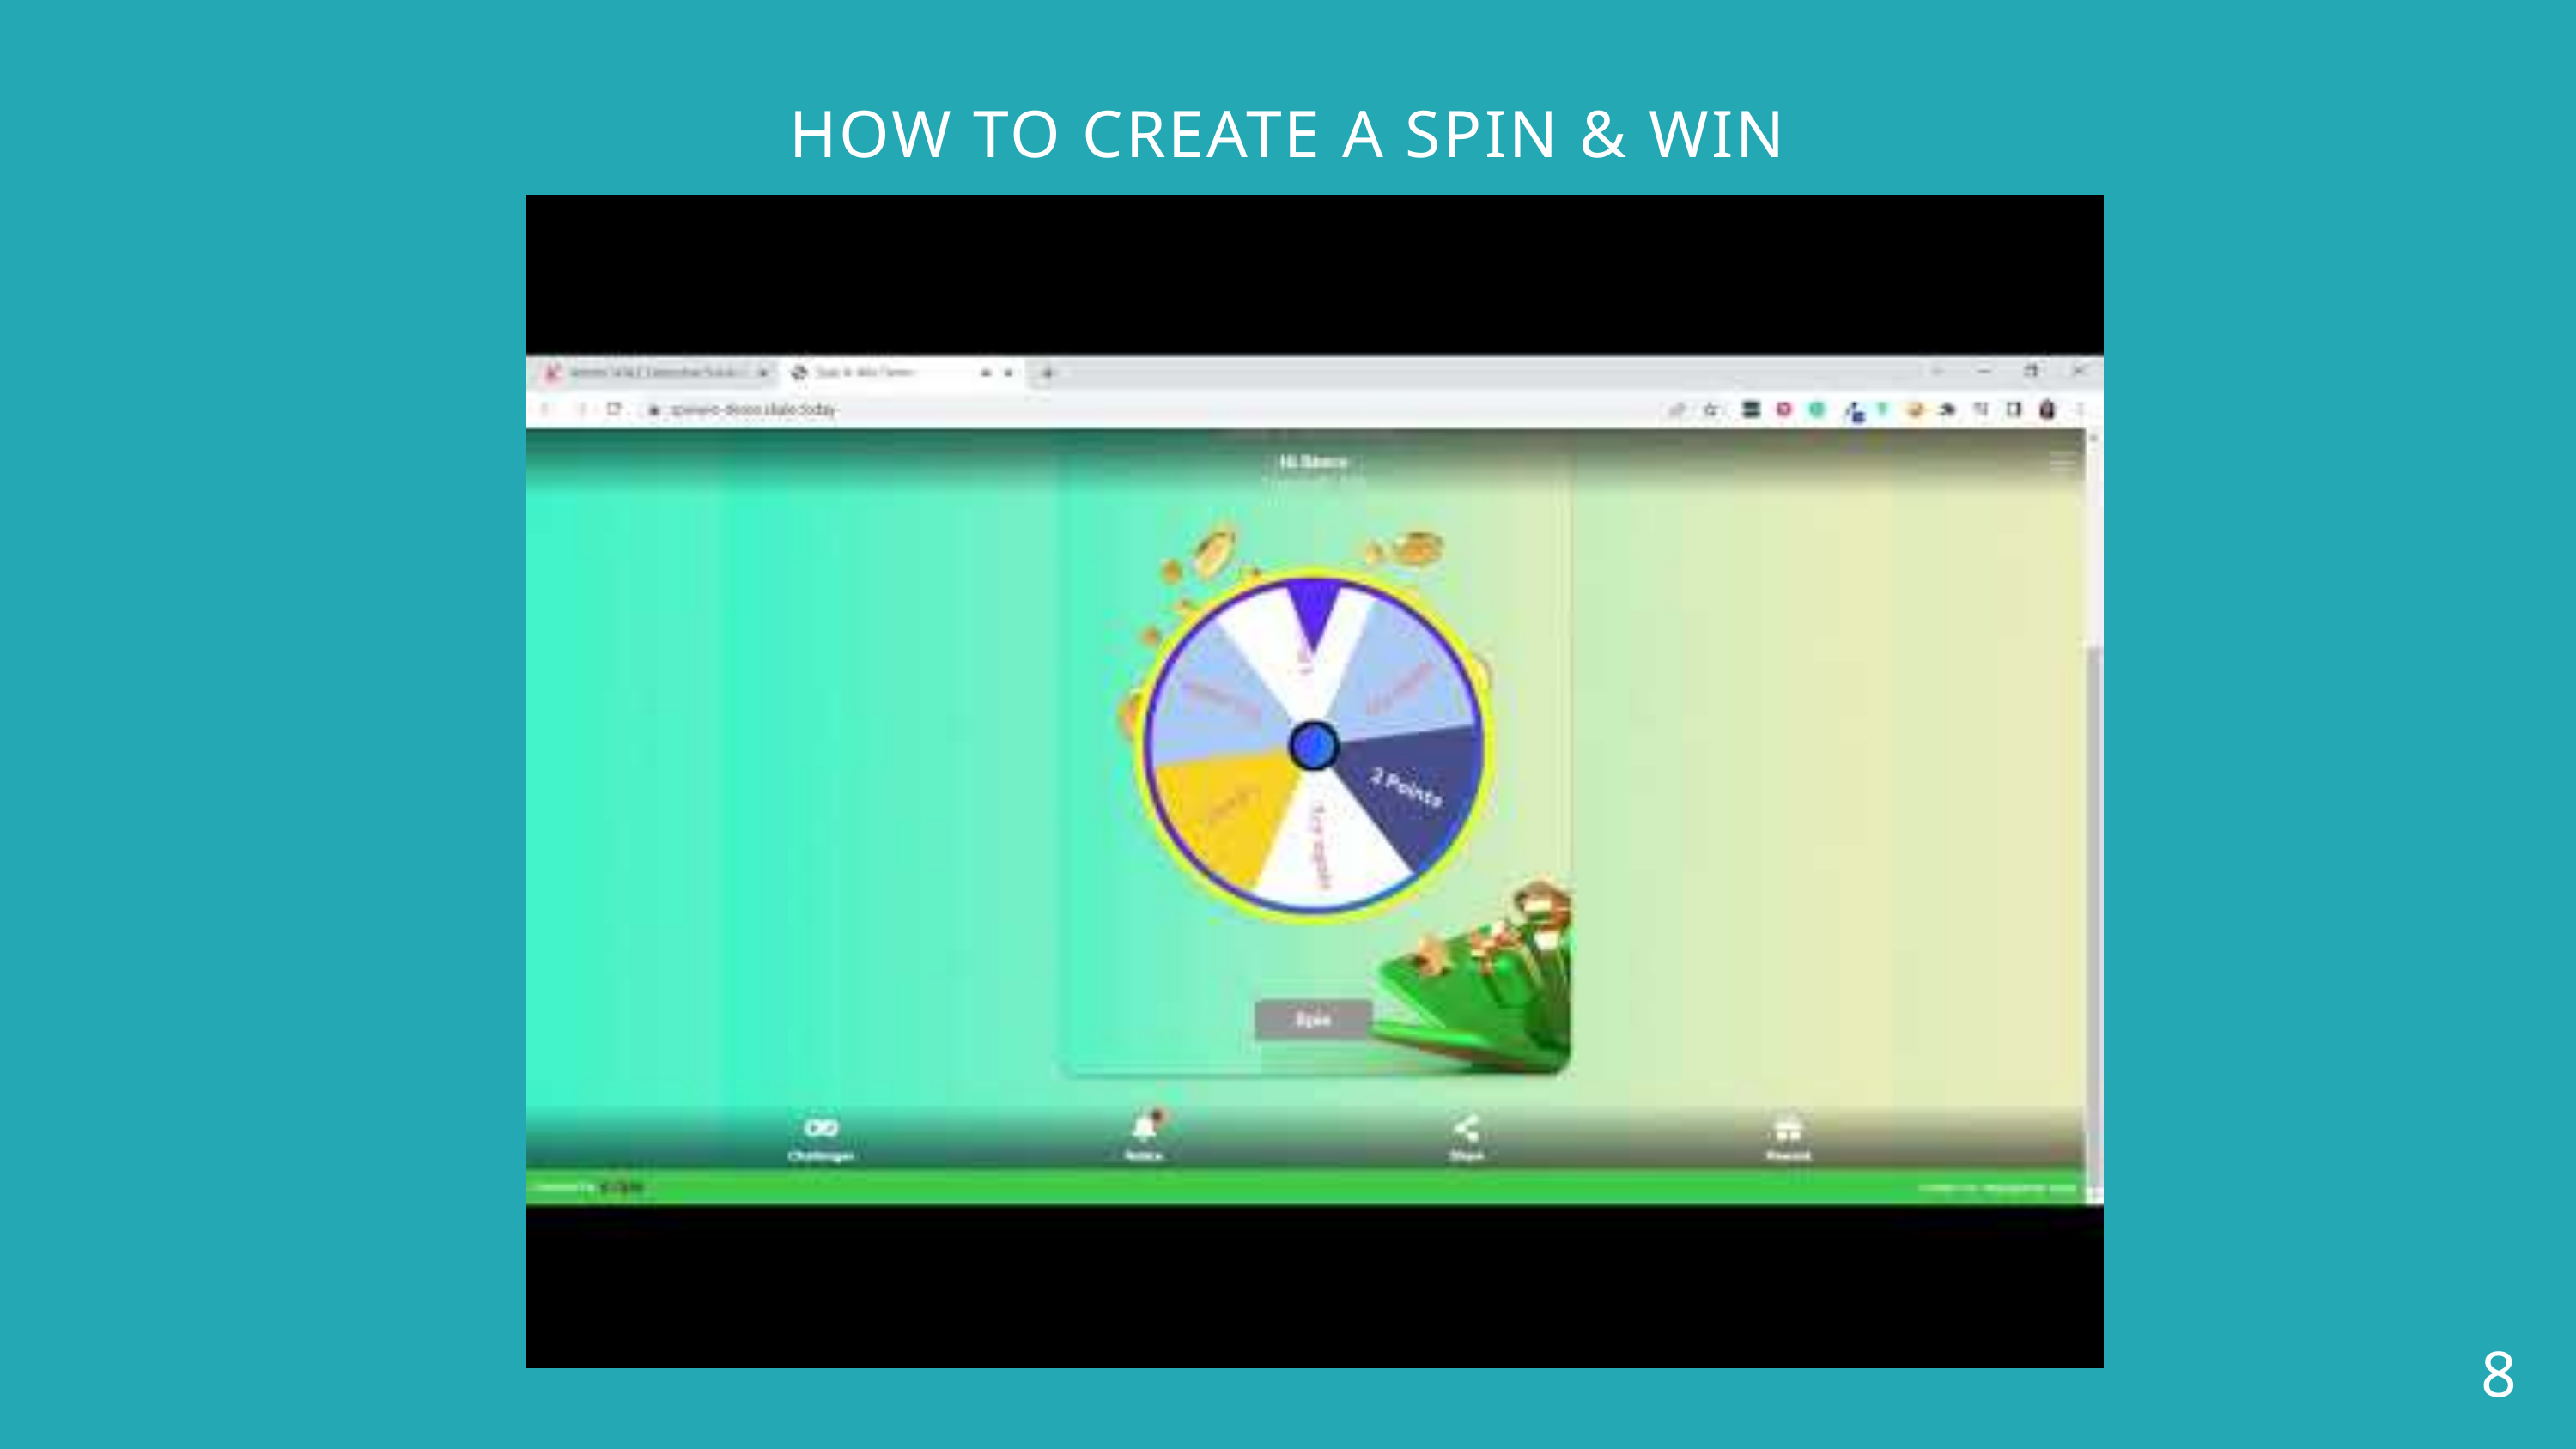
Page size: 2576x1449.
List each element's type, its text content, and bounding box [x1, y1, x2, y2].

text_box 8 [2481, 1290, 2521, 1410]
text_box HOW TO CREATE A SPIN & WIN​ [719, 80, 1857, 171]
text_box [526, 194, 2105, 1369]
